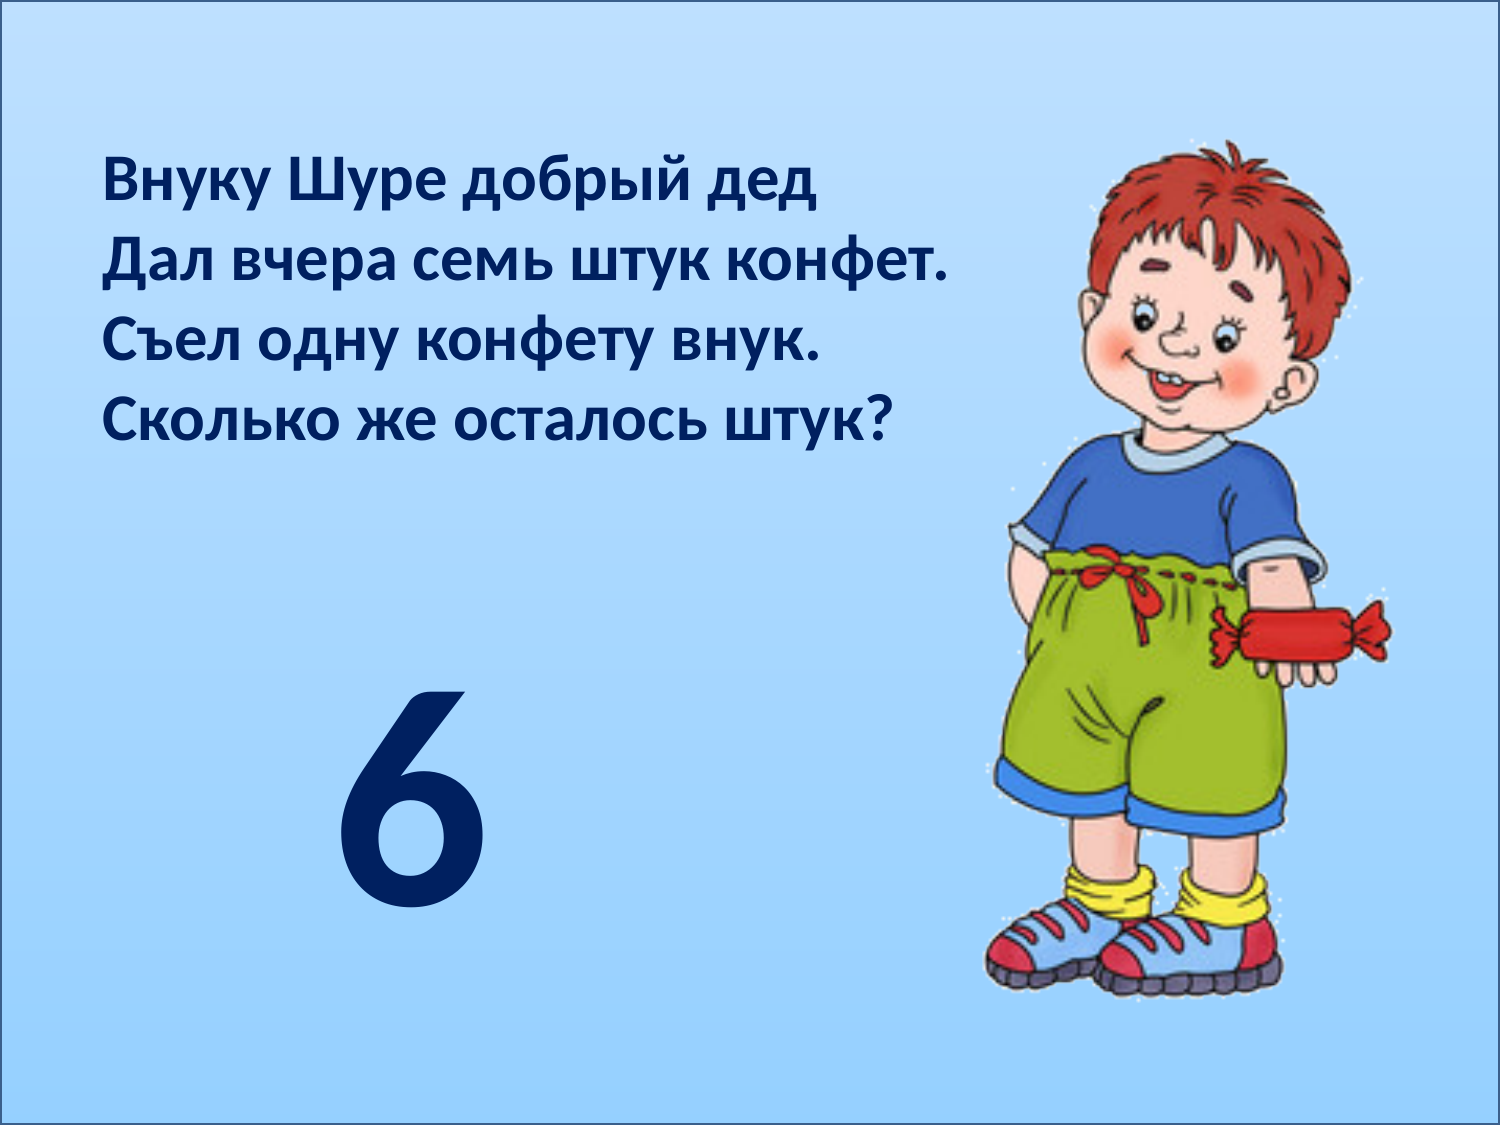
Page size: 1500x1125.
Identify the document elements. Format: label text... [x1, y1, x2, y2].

text_box [0, 0, 1500, 1125]
text_box Внуку Шуре добрый дед Дал вчера семь штук конфет. Съел одну конфету внук. Сколько же осталось штук? [87, 126, 932, 462]
picture [937, 112, 1427, 1053]
text_box 6 [316, 585, 715, 976]
